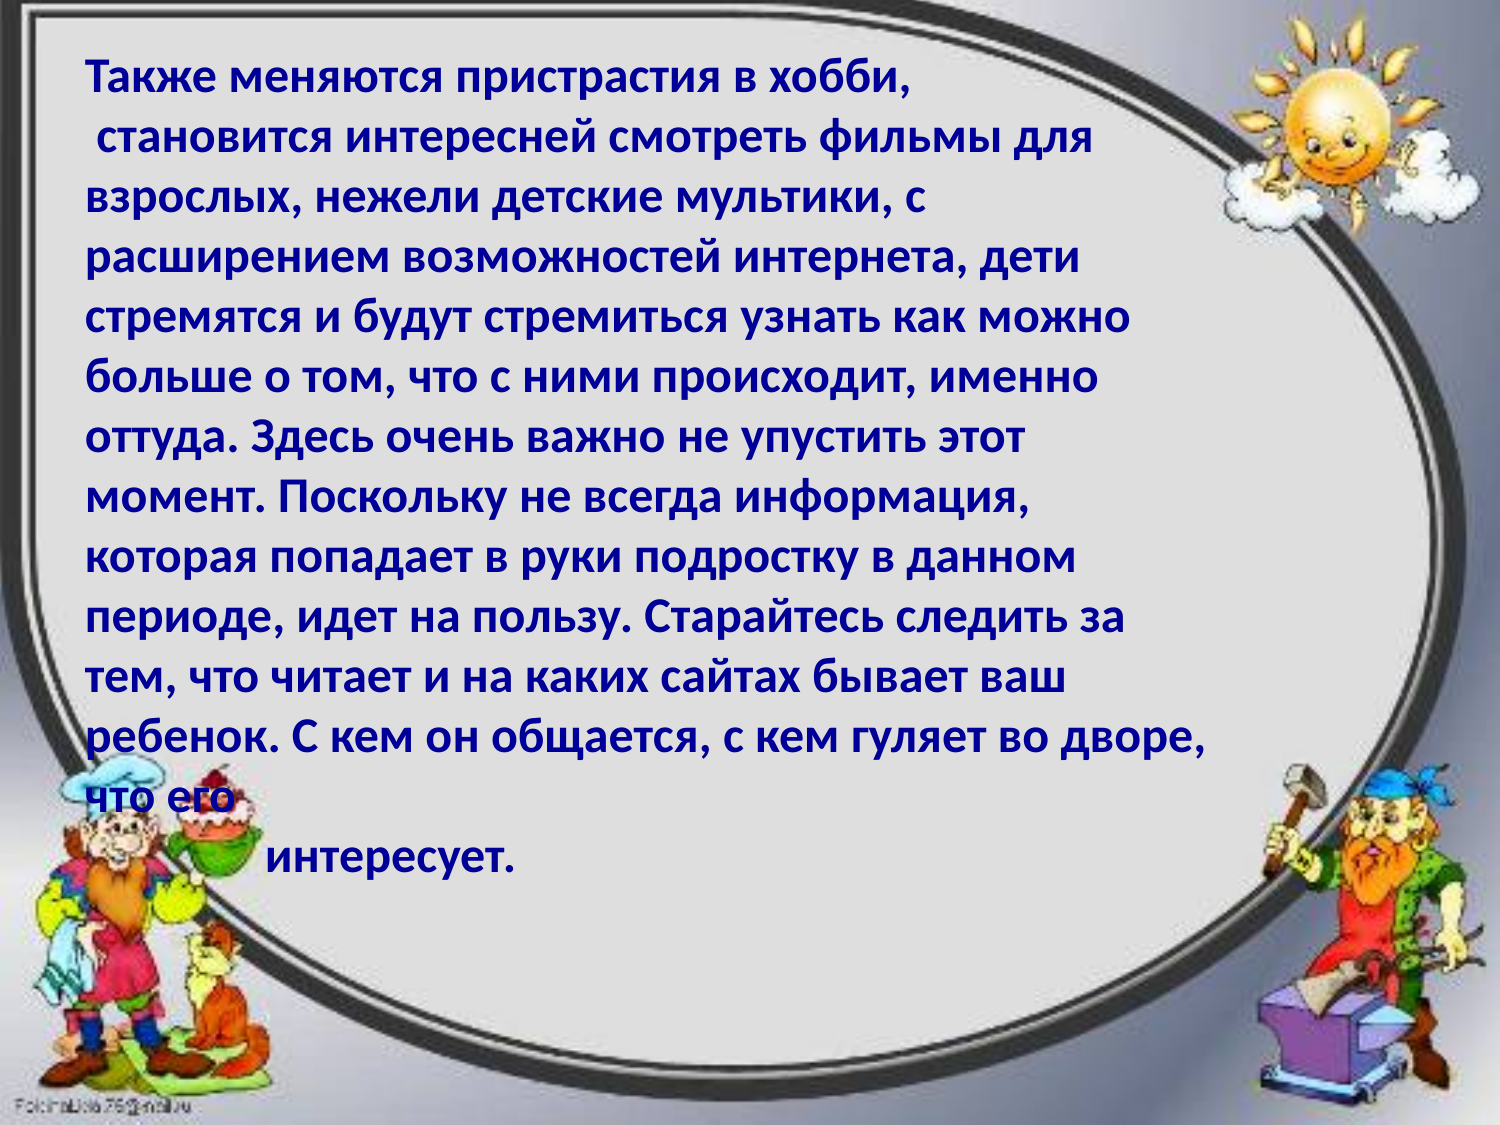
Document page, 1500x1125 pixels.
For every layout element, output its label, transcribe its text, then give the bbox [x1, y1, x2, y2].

text_box Также меняются пристрастия в хобби, становится интересней смотреть фильмы для взрослых, нежели детские мультики, с расширением возможностей интернета, дети стремятся и будут стремиться узнать как можно больше о том, что с ними происходит, именно оттуда. Здесь очень важно не упустить этот момент. Поскольку не всегда информация, которая попадает в руки подростку в данном периоде, идет на пользу. Старайтесь следить за тем, что читает и на каких сайтах бывает ваш ребенок. С кем он общается, с кем гуляет во дворе, что его интересует. [70, 35, 1231, 890]
picture [0, 0, 1500, 1125]
